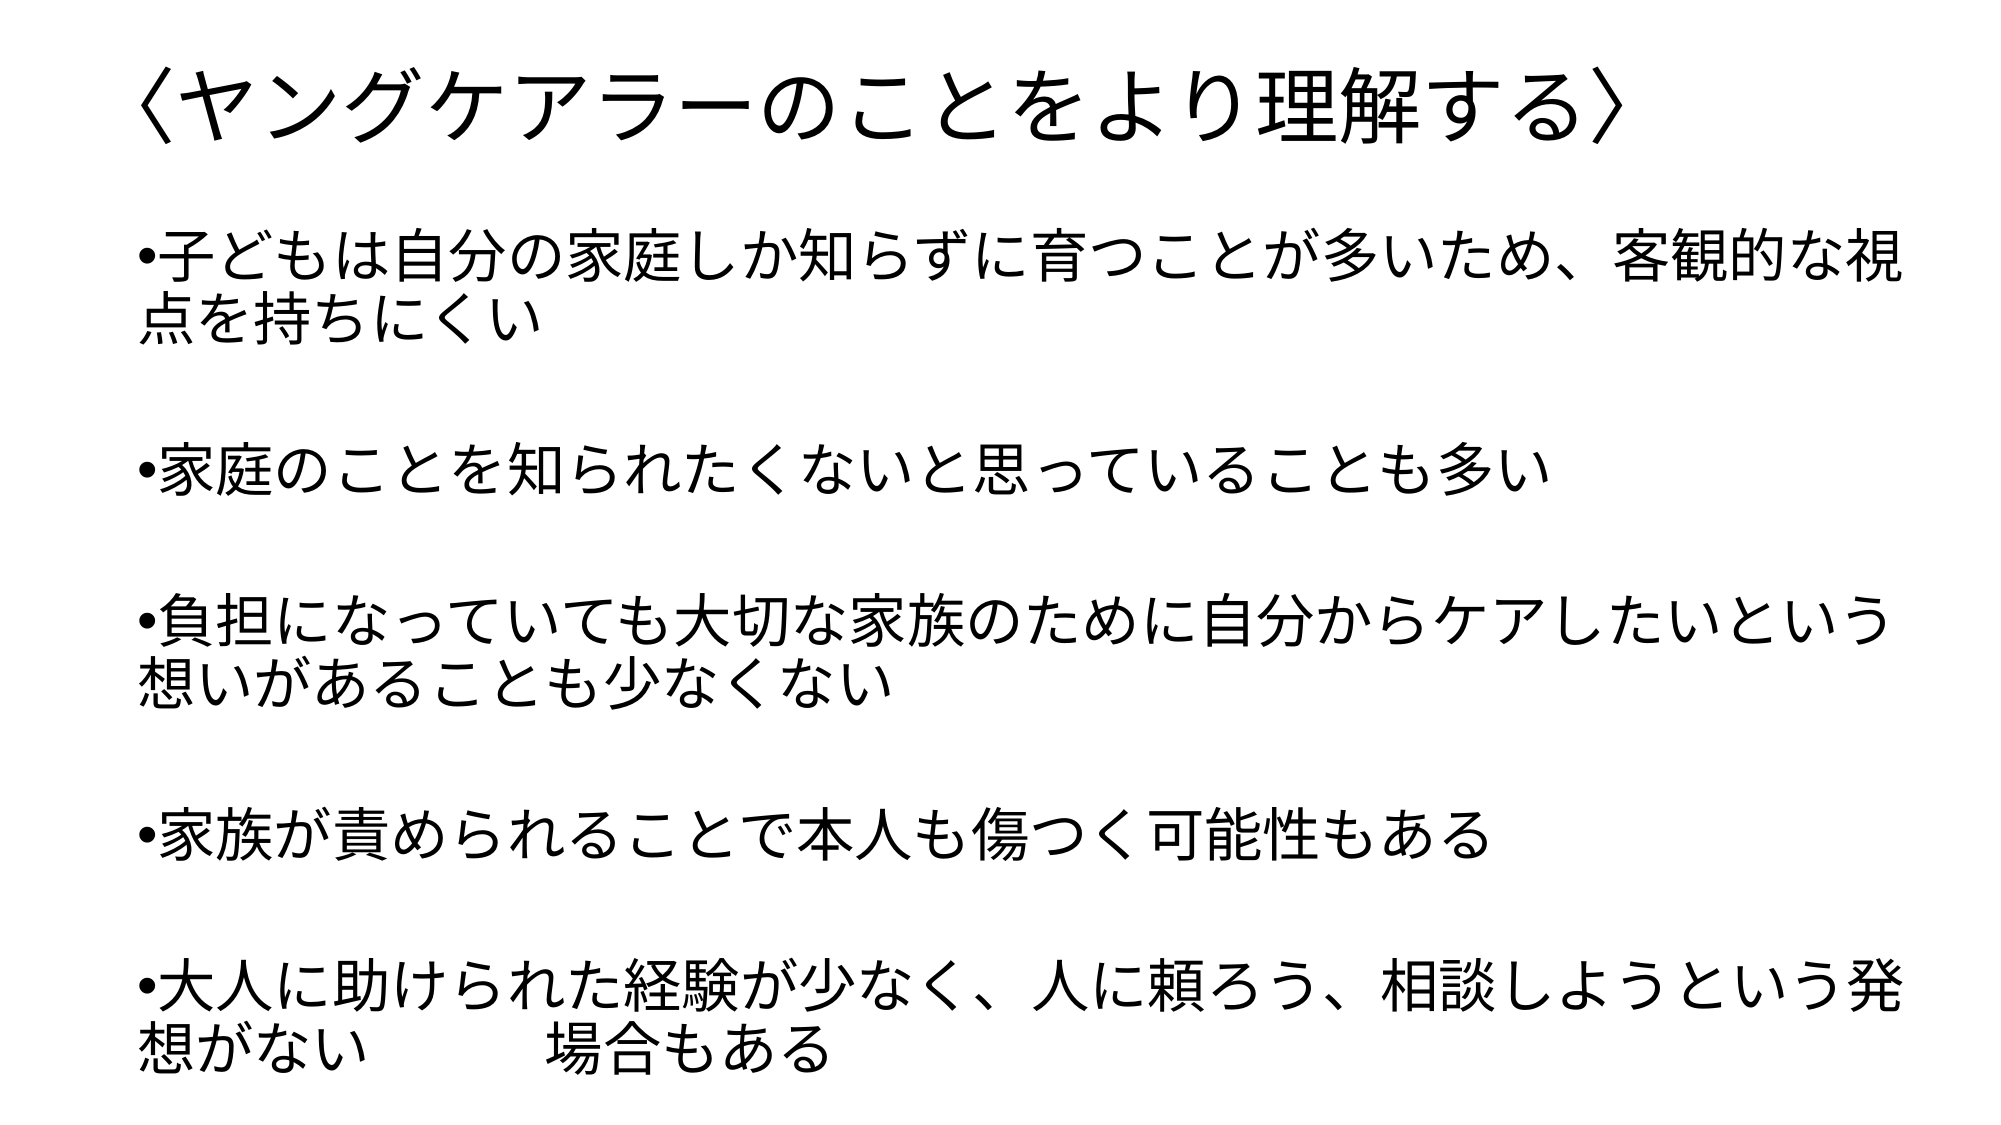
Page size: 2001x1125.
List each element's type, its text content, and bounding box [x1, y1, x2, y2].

text_box 子どもは自分の家庭しか知らずに育つことが多いため、客観的な視点を持ちにくい 家庭のことを知られたくないと思っていることも多い 負担になっていても大切な家族のために自分からケアしたいという想いがあることも少なくない 家族が責められることで本人も傷つく可能性もある 大人に助けられた経験が少なく、人に頼ろう、相談しようという発想がない 場合もある [122, 220, 1951, 941]
text_box 〈ヤングケアラーのことをより理解する〉 [77, 16, 1866, 204]
